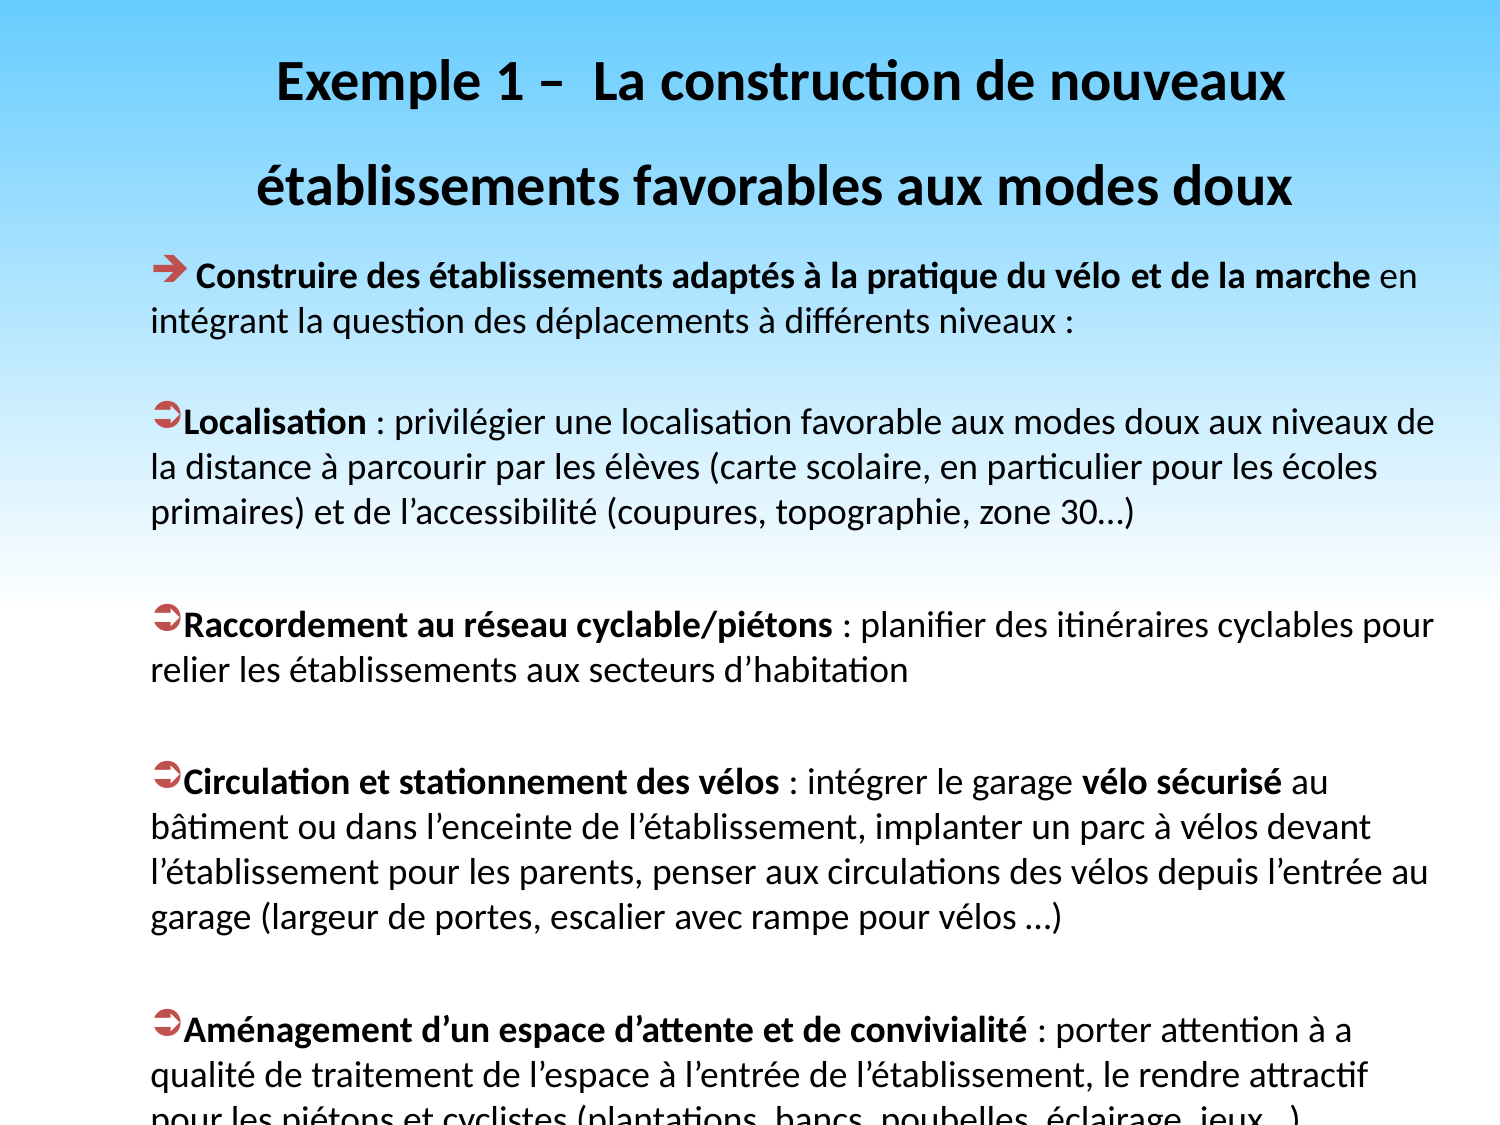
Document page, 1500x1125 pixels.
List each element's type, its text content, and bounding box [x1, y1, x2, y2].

text_box Exemple 1 – La construction de nouveaux établissements favorables aux modes doux [88, 0, 1462, 225]
text_box [0, 0, 1500, 614]
text_box Construire des établissements adaptés à la pratique du vélo et de la marche en intégrant la question des déplacements à différents niveaux : Localisation : privilégier une localisation favorable aux modes doux aux niveaux de la distance à parcourir par les élèves (carte scolaire, en particulier pour les écoles primaires) et de l’accessibilité (coupures, topographie, zone 30…) Raccordement au réseau cyclable/piétons : planifier des itinéraires cyclables pour relier les établissements aux secteurs d’habitation Circulation et stationnement des vélos : intégrer le garage vélo sécurisé au bâtiment ou dans l’enceinte de l’établissement, implanter un parc à vélos devant l’établissement pour les parents, penser aux circulations des vélos depuis l’entrée au garage (largeur de portes, escalier avec rampe pour vélos …) Aménagement d’un espace d’attente et de convivialité : porter attention à a qualité de traitement de l’espace à l’entrée de l’établissement, le rendre attractif pour les piétons et cyclistes (plantations, bancs, poubelles, éclairage, jeux…) [135, 243, 1459, 1125]
